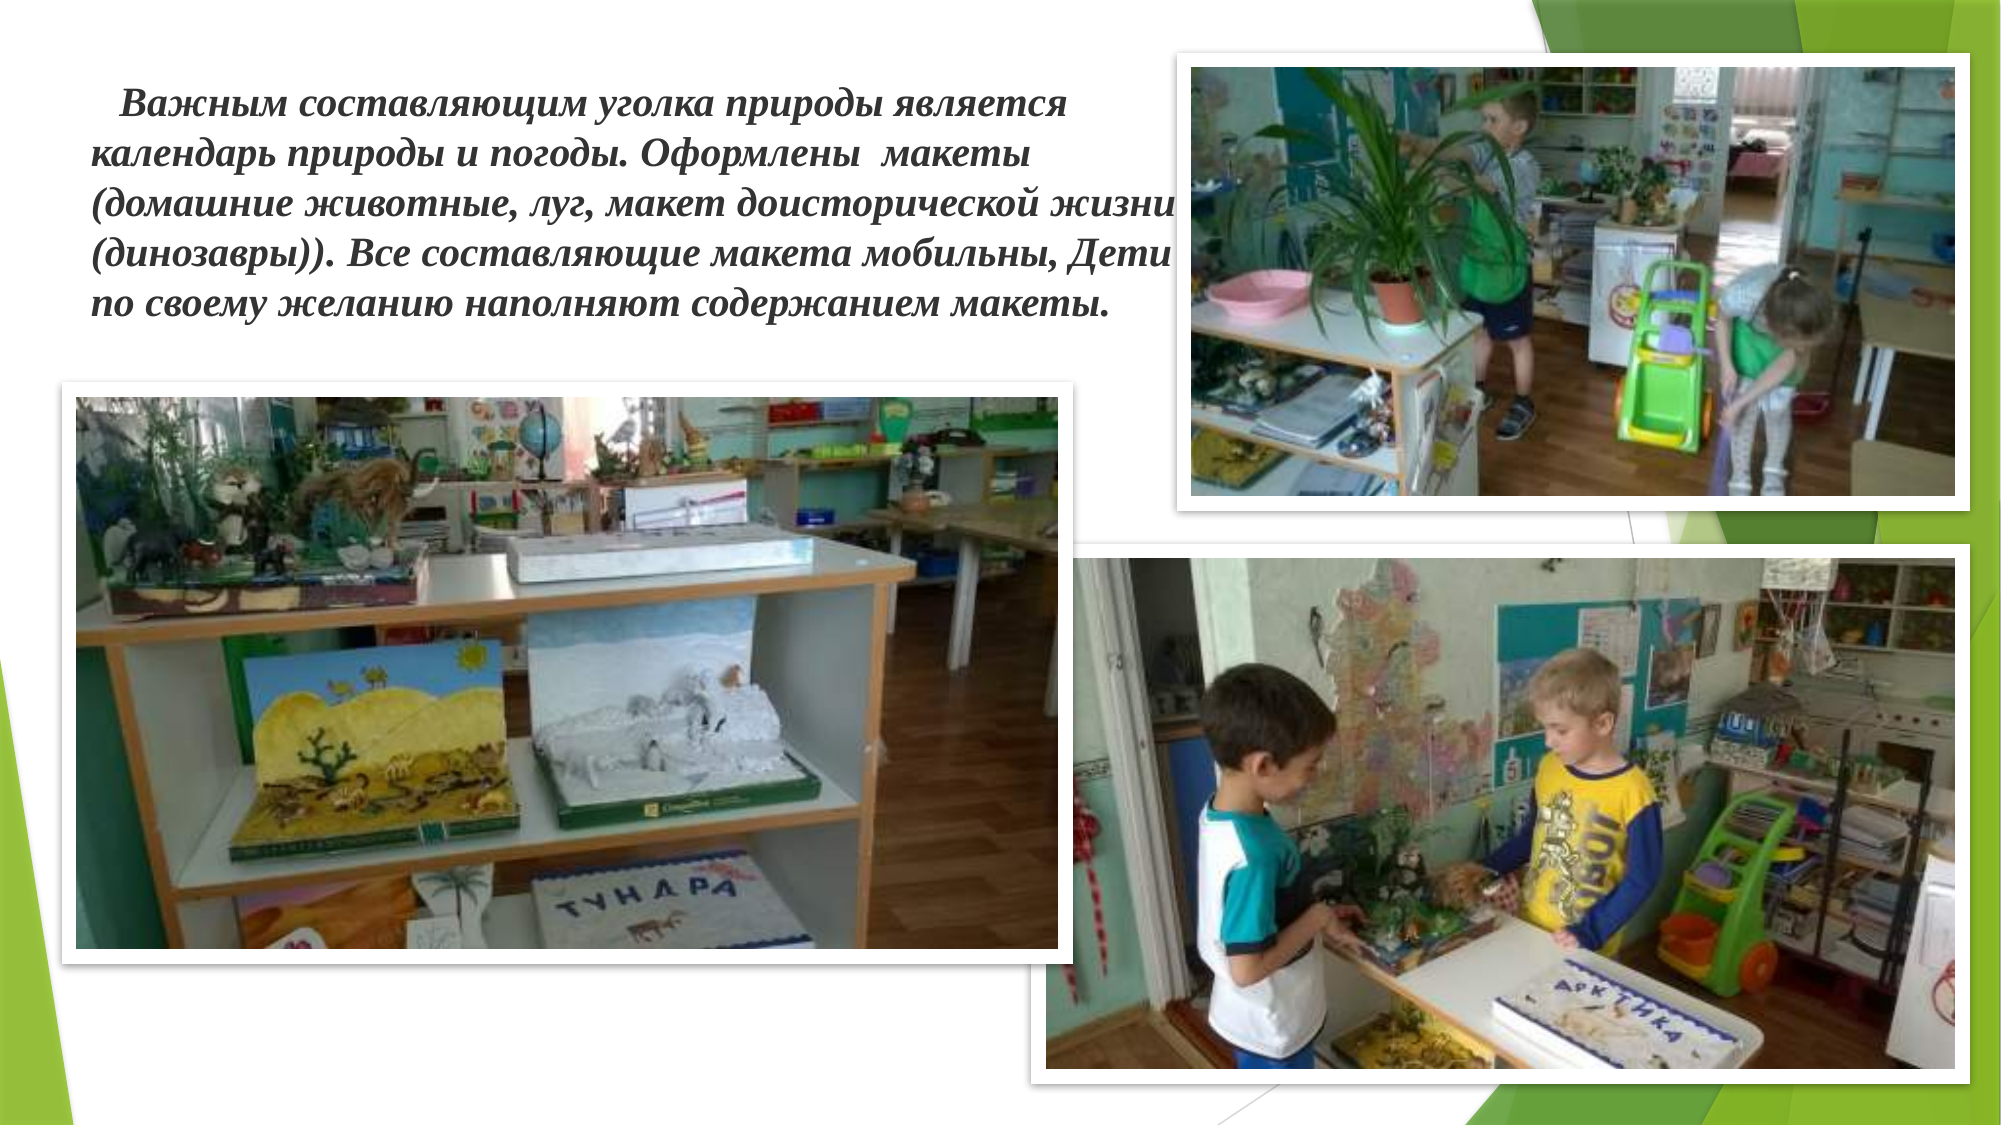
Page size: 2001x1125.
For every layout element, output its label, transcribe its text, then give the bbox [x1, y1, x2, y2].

picture [75, 396, 1956, 1070]
text_box Важным составляющим уголка природы является календарь природы и погоды. Оформлены макеты (домашние животные, луг, макет доисторической жизни (динозавры)). Все составляющие макета мобильны, Дети по своему желанию наполняют содержанием макеты. [76, 67, 1188, 332]
picture [1190, 66, 1956, 497]
